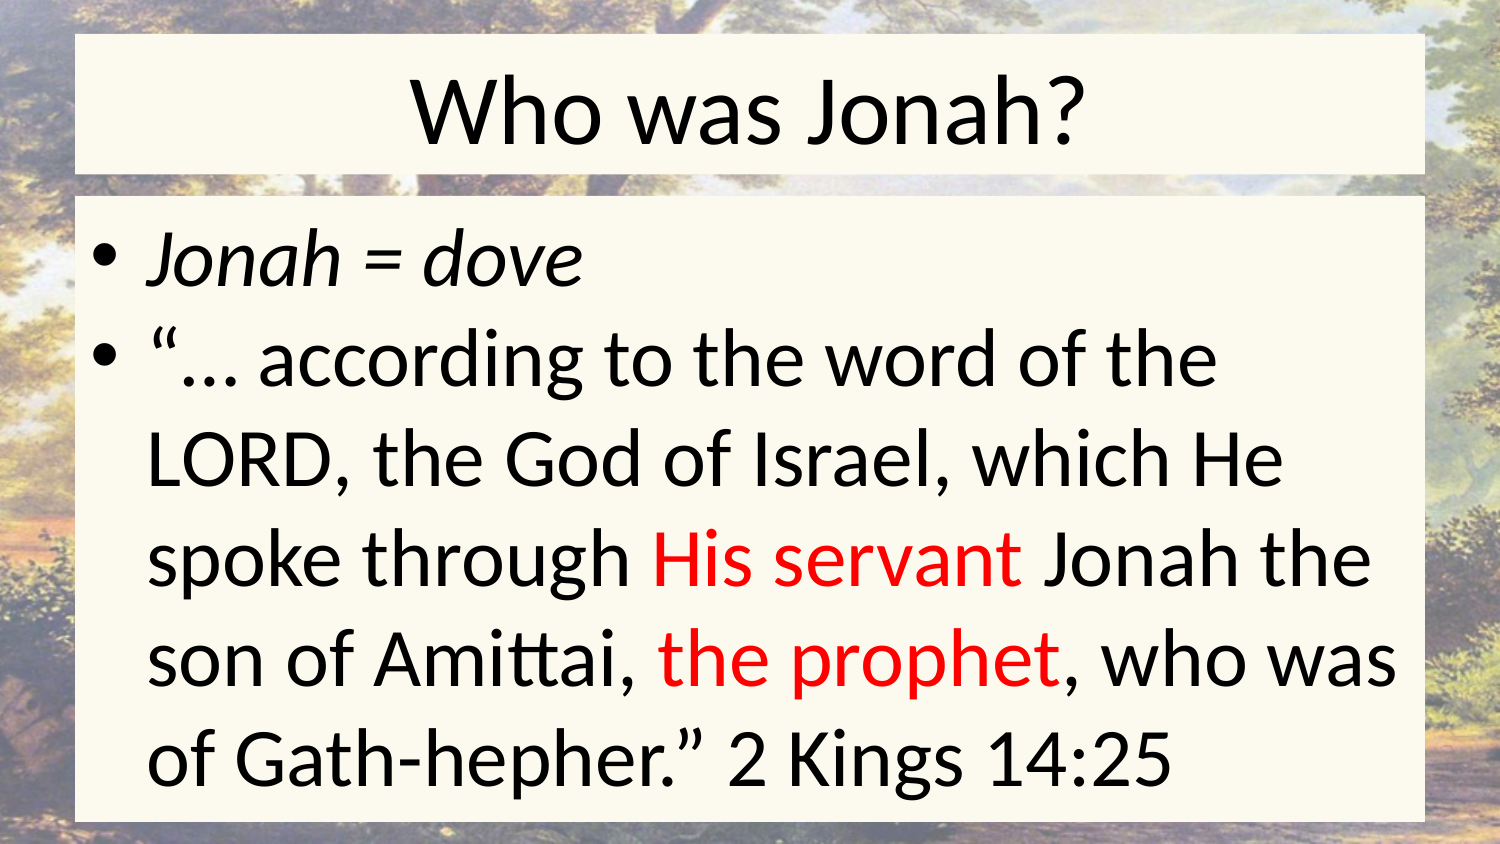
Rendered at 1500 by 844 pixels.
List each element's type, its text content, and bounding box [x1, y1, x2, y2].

list Jonah = dove “… according to the word of the Lord, the God of Israel, which He spoke through His servant Jonah the son of Amittai, the prophet, who was of Gath-hepher.” 2 Kings 14:25 [75, 195, 1425, 822]
title Who was Jonah? [75, 33, 1425, 175]
